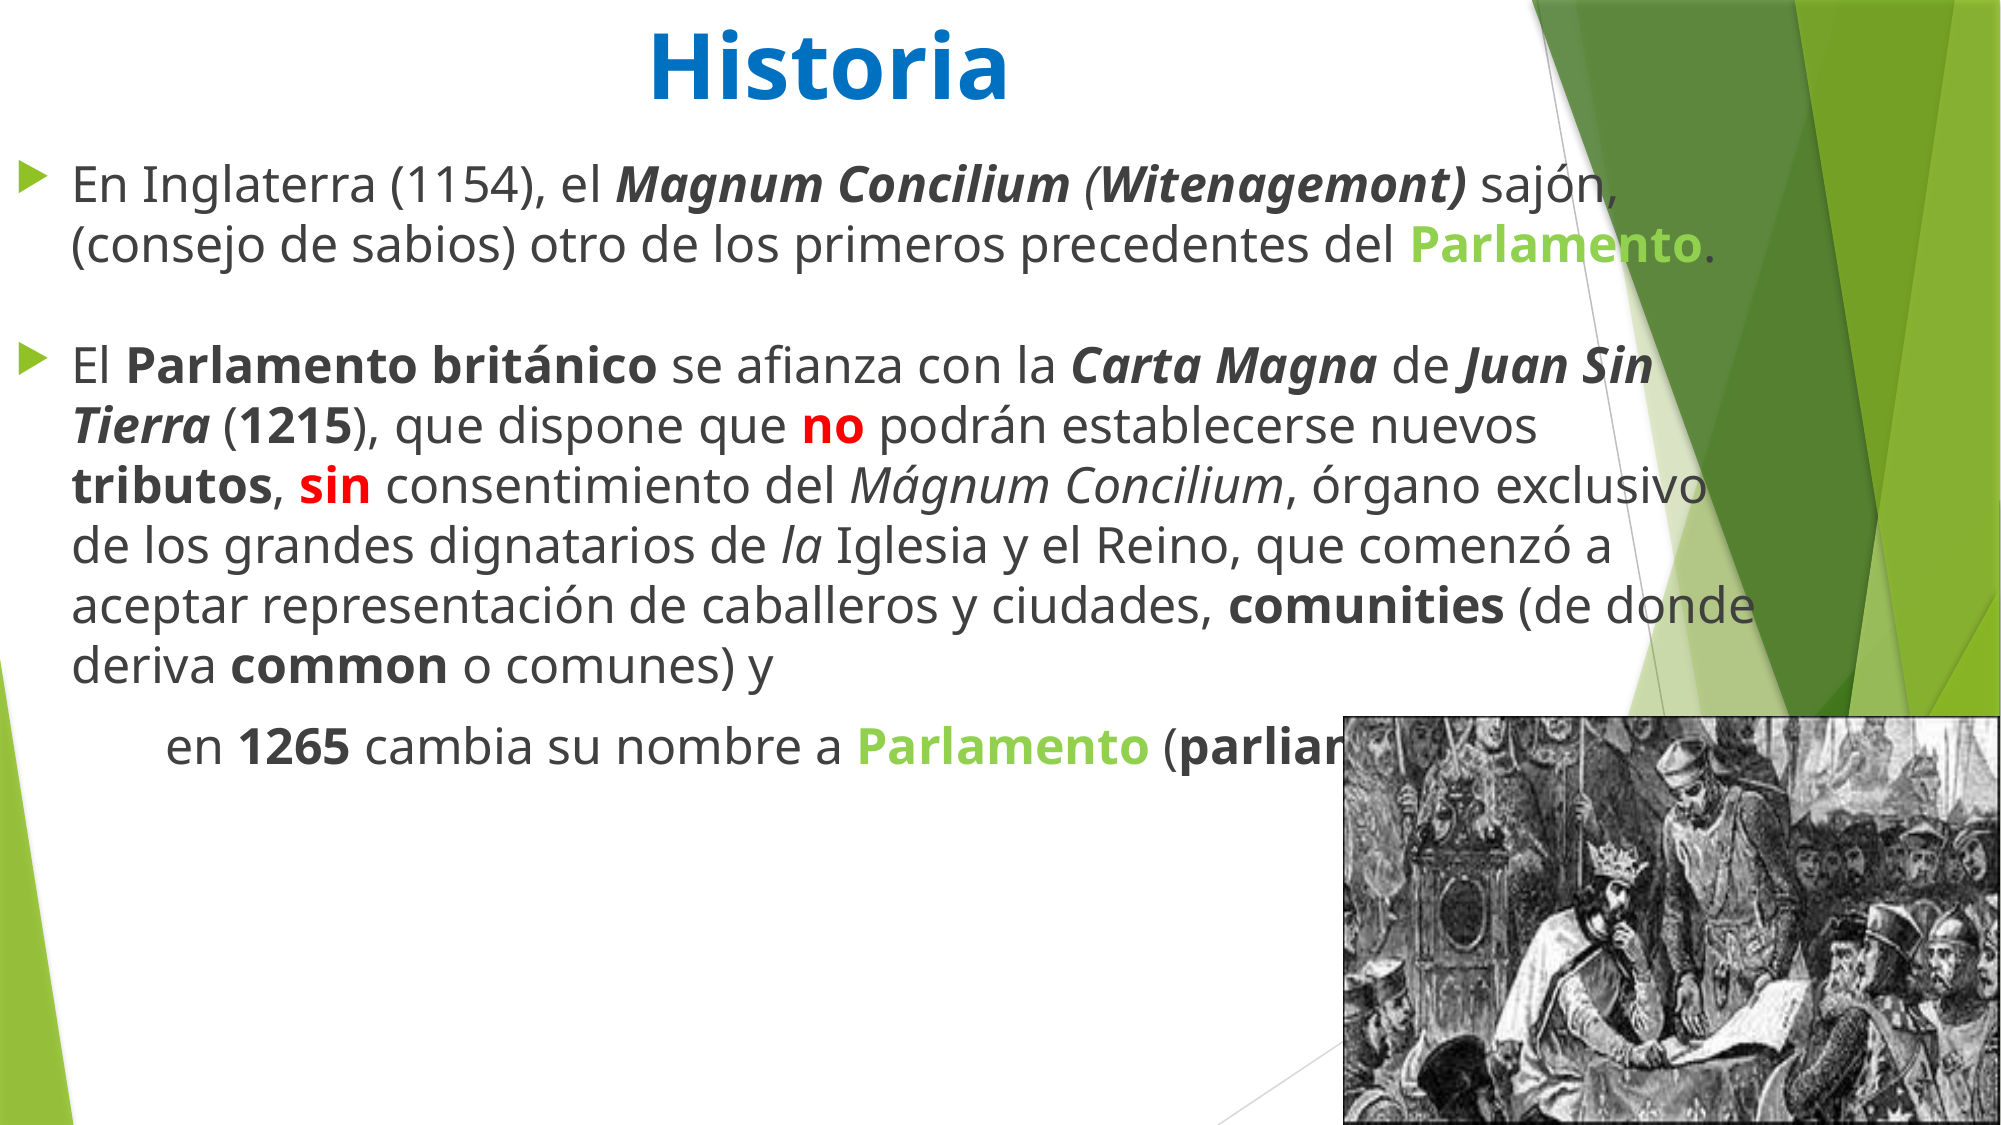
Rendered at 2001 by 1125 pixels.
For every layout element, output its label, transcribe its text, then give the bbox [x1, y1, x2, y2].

list En Inglaterra (1154), el Magnum Concilium (Witenagemont) sajón, (consejo de sabios) otro de los primeros precedentes del Parlamento. El Parlamento británico se afianza con la Carta Magna de Juan Sin Tierra (1215), que dispone que no podrán establecerse nuevos tributos, sin consentimiento del Mágnum Concilium, órgano exclusivo de los grandes dignatarios de la Iglesia y el Reino, que comenzó a aceptar representación de caballeros y ciudades, comunities (de donde deriva common o comunes) y en 1265 cambia su nombre a Parlamento (parliament). [0, 144, 1777, 1125]
picture [1343, 715, 2000, 1125]
title Historia [0, 0, 1659, 127]
